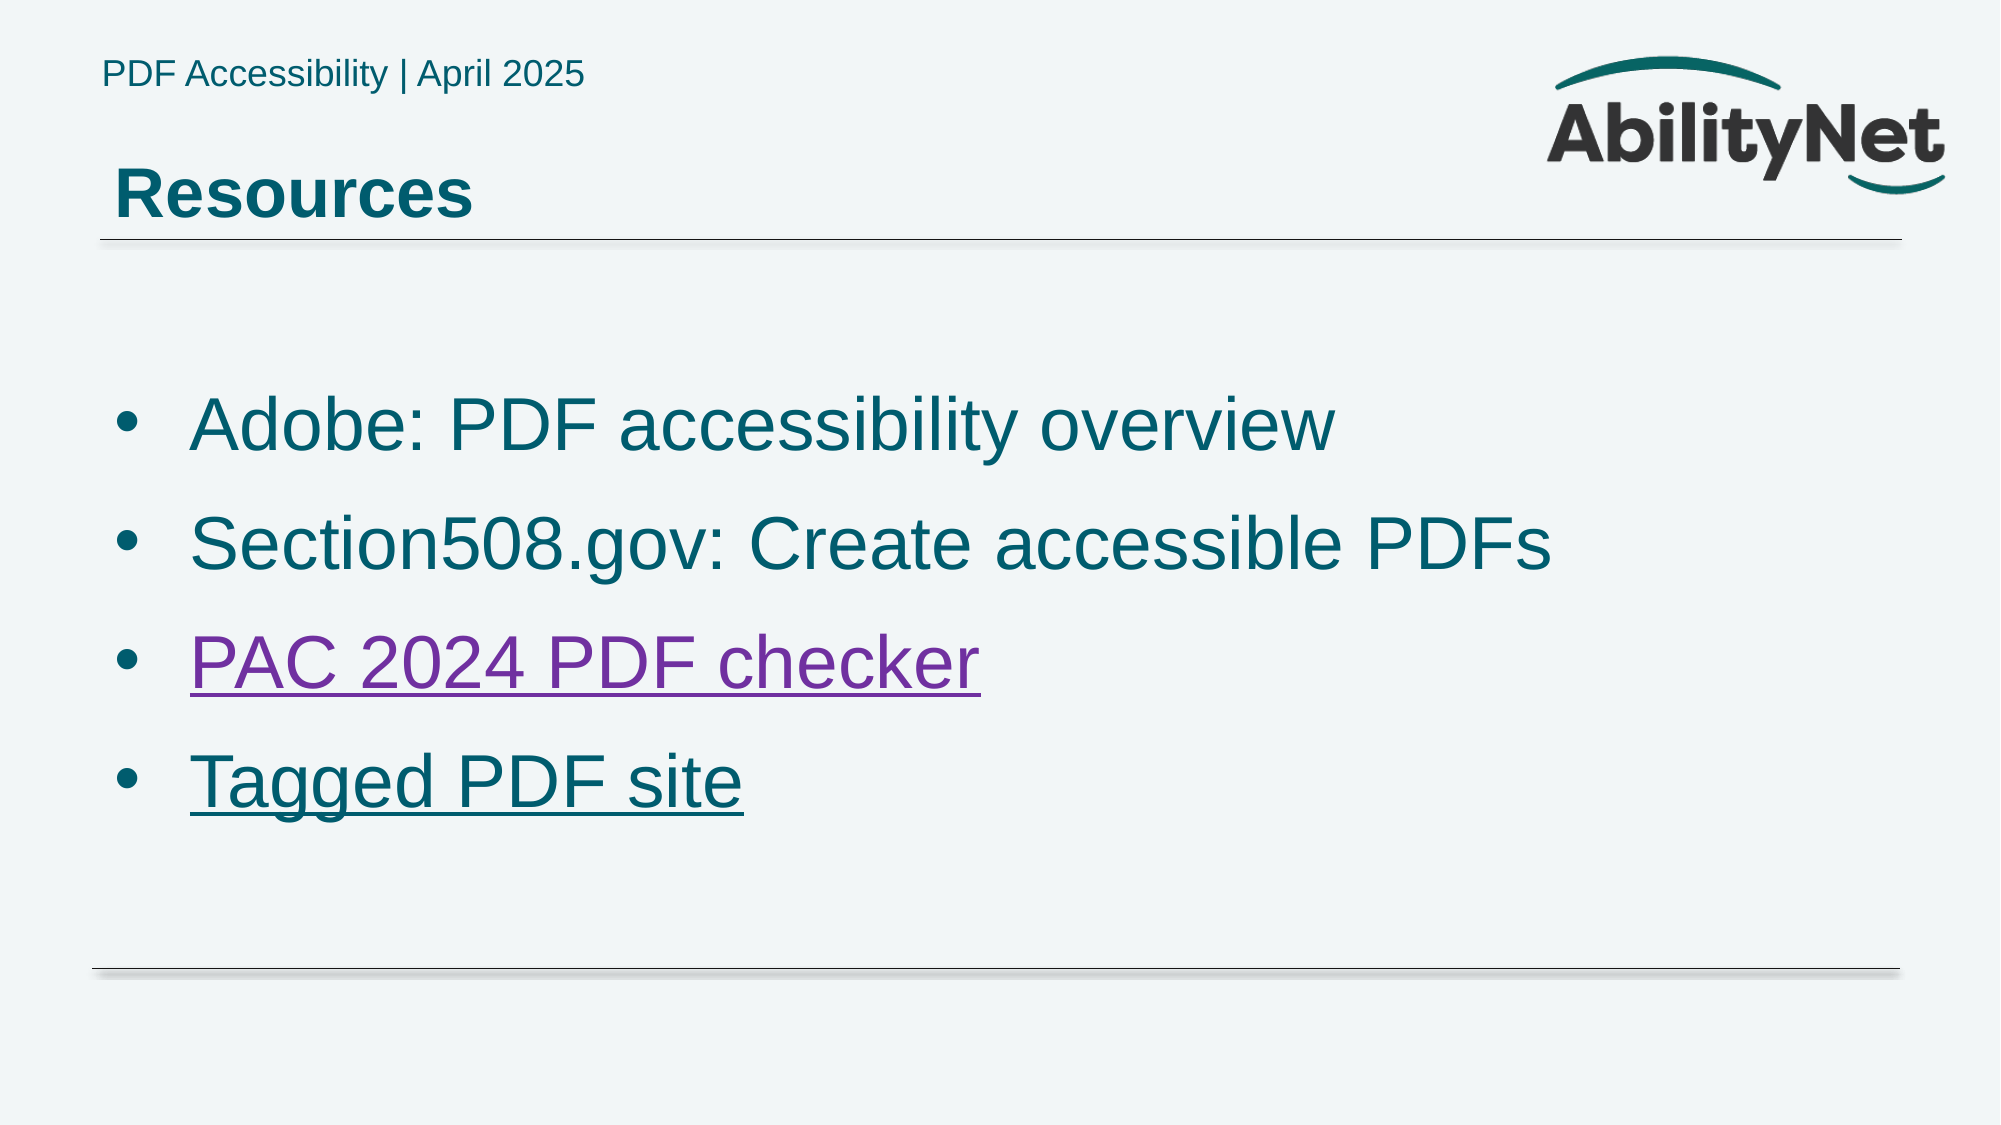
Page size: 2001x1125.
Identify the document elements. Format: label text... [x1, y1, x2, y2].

title Resources [99, 135, 1544, 239]
list Adobe: PDF accessibility overview Section508.gov: Create accessible PDFs PAC 2024 PDF checker Tagged PDF site [99, 367, 1900, 924]
picture [1490, 0, 2000, 249]
